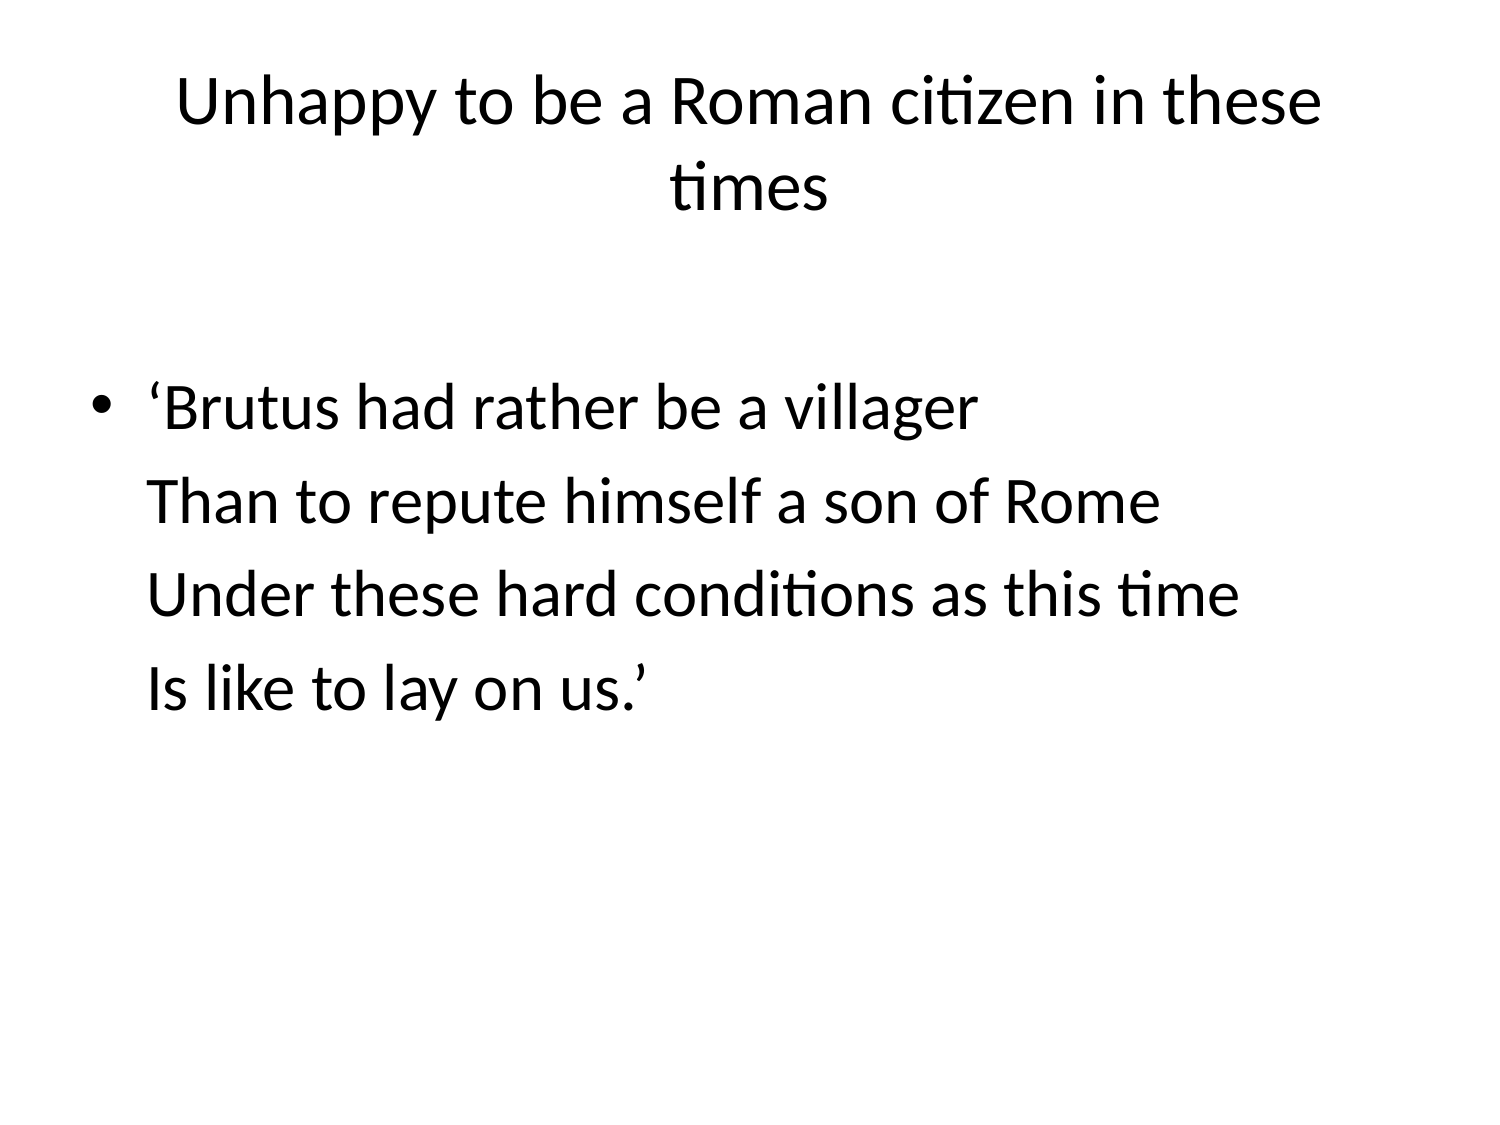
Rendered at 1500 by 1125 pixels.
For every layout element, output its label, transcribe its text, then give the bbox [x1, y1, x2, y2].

list ‘Brutus had rather be a villager Than to repute himself a son of Rome Under these hard conditions as this time Is like to lay on us.’ [75, 262, 1425, 1005]
title Unhappy to be a Roman citizen in these times [75, 45, 1425, 233]
